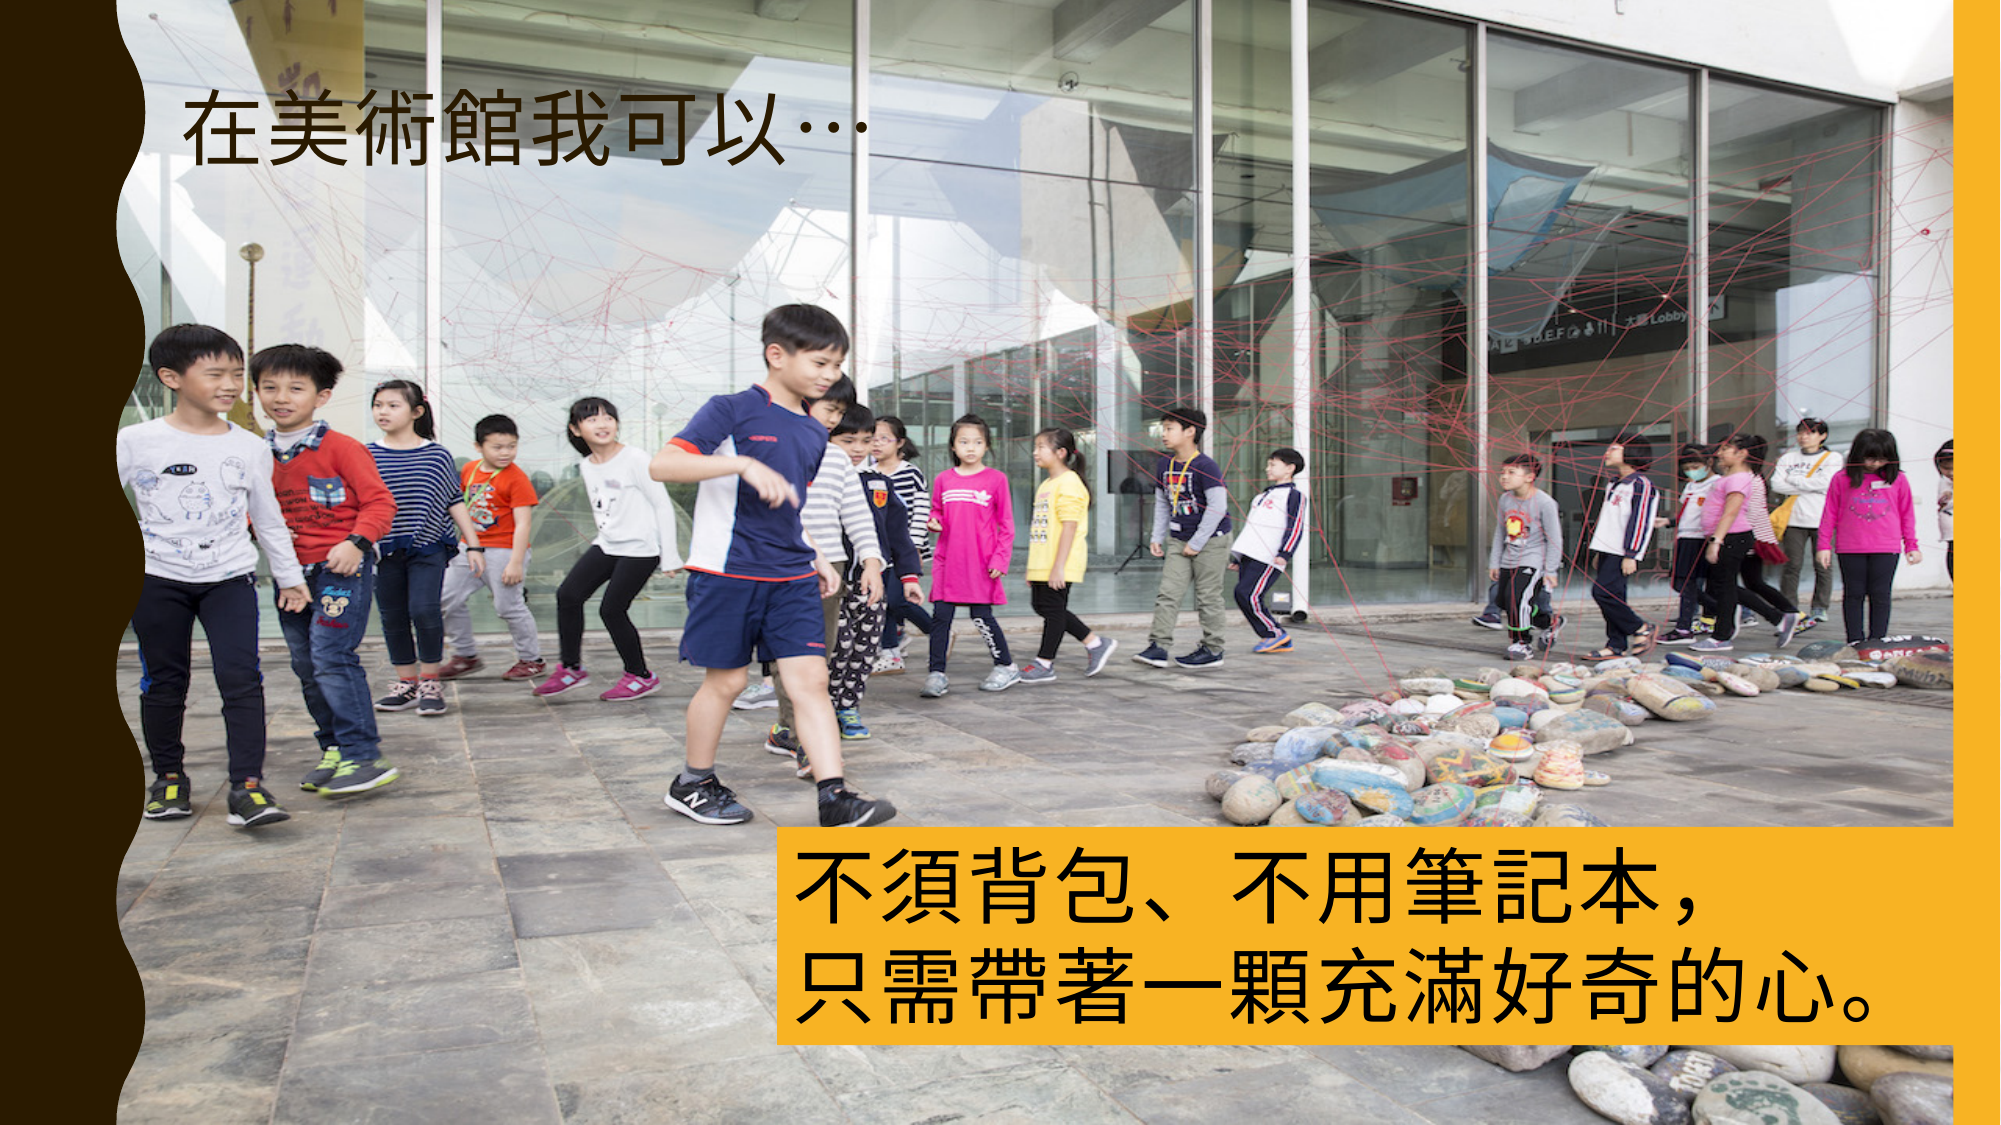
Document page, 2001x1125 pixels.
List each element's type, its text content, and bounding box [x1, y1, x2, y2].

text_box 不須背包、不用筆記本， 只需帶著一顆充滿好奇的心。 [777, 826, 2000, 1046]
picture [117, 0, 1953, 1125]
title 在美術館我可以… [165, 79, 1835, 325]
list 我看不懂作品在畫什麼？ 有時候藝術家不會畫一個很像～的作品，而是透過線條、形狀、顏色、筆觸或質感來表達自己的心情。面對一件“看不懂的作品”時，你可以試著説説看自己的感覺：是很美的？很奇怪的？顏色是溫暖的、還是冰冷的？畫面是熱鬧的、還是安靜的？氣氛是開心的、還是難過的？… 你可以發揮創意，用自己的方法來欣賞哦。 [148, 63, 1853, 344]
